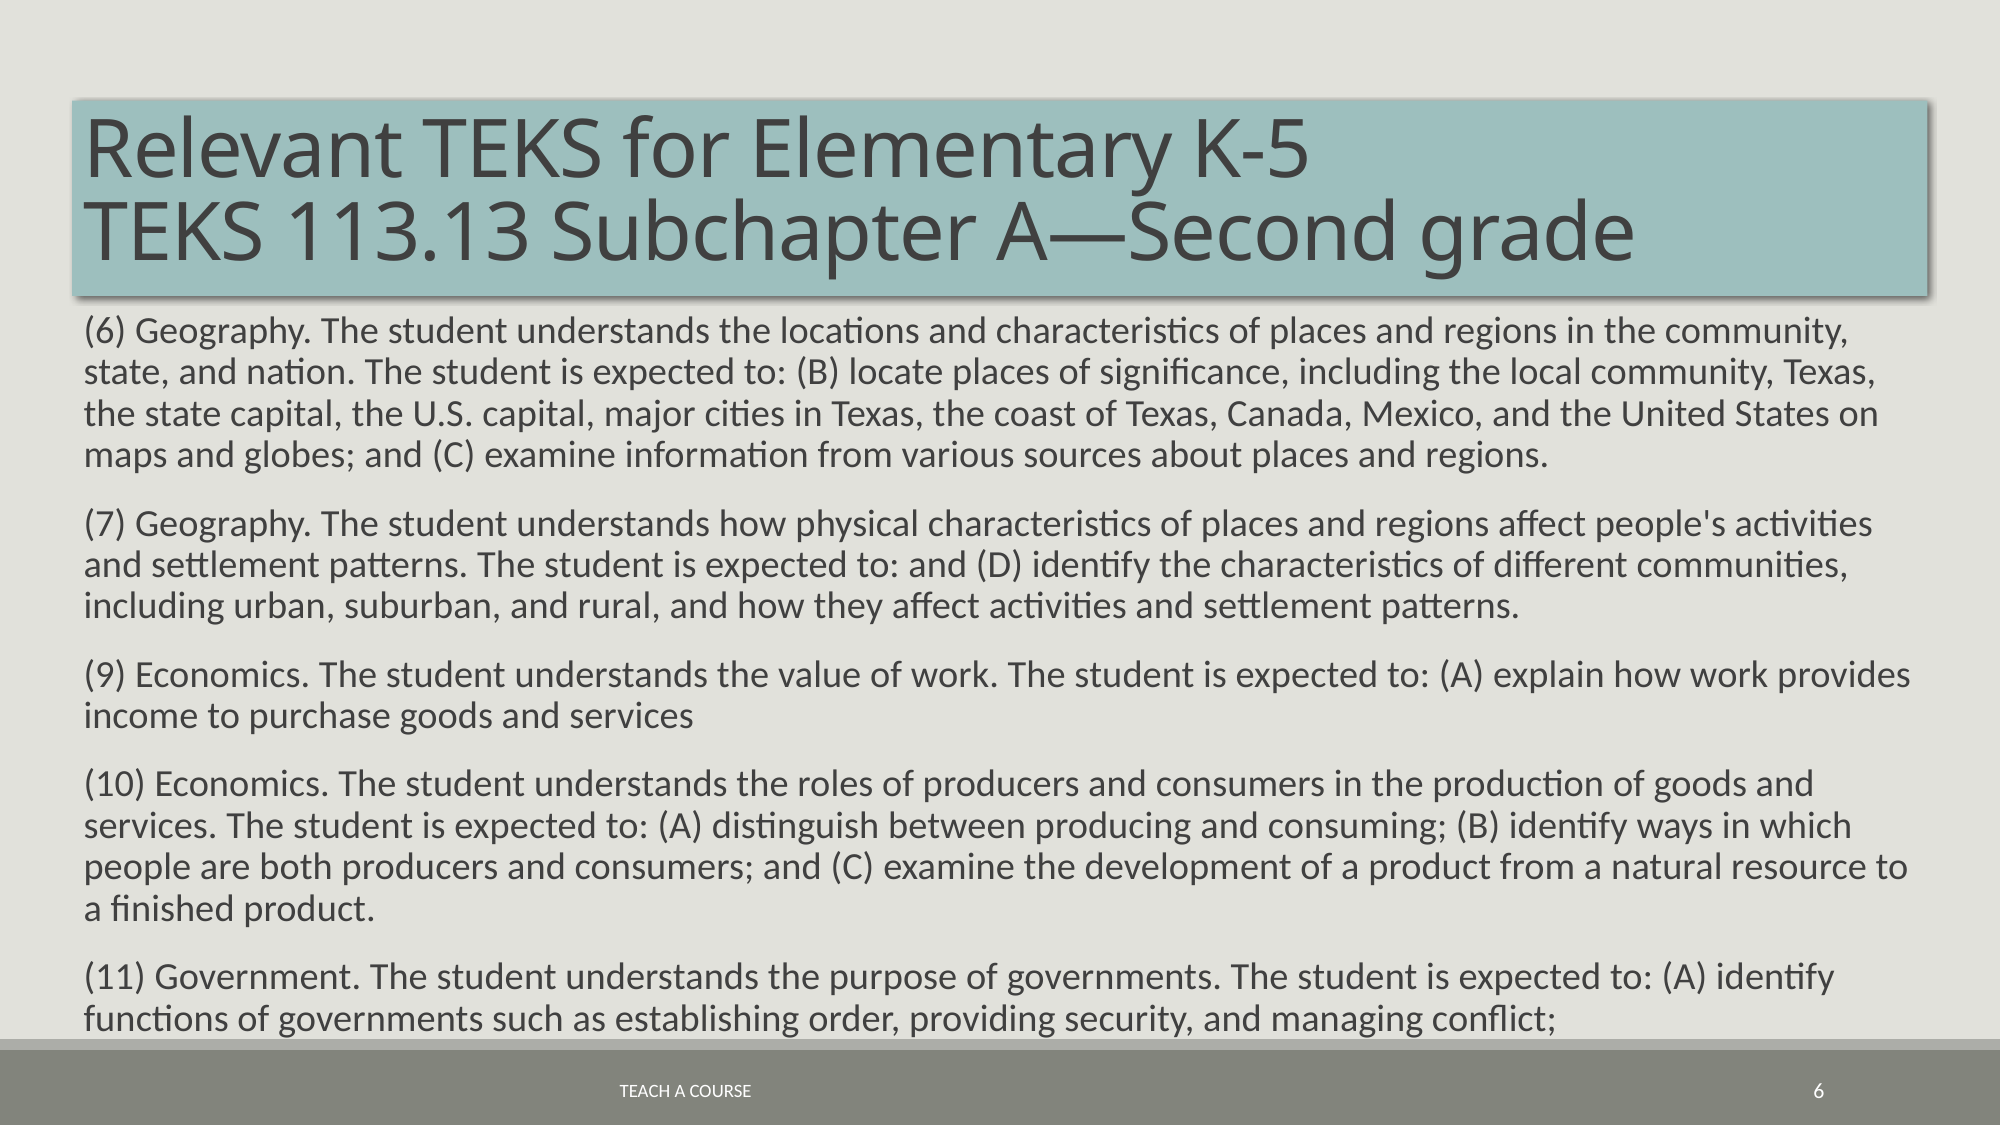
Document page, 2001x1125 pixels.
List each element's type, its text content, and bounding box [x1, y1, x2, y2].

list (6) Geography. The student understands the locations and characteristics of places and regions in the community, state, and nation. The student is expected to: (B) locate places of significance, including the local community, Texas, the state capital, the U.S. capital, major cities in Texas, the coast of Texas, Canada, Mexico, and the United States on maps and globes; and (C) examine information from various sources about places and regions. (7) Geography. The student understands how physical characteristics of places and regions affect people's activities and settlement patterns. The student is expected to: and (D) identify the characteristics of different communities, including urban, suburban, and rural, and how they affect activities and settlement patterns. (9) Economics. The student understands the value of work. The student is expected to: (A) explain how work provides income to purchase goods and services (10) Economics. The student understands the roles of producers and consumers in the production of goods and services. The student is expected to: (A) distinguish between producing and consuming; (B) identify ways in which people are both producers and consumers; and (C) examine the development of a product from a natural resource to a finished product. (11) Government. The student understands the purpose of governments. The student is expected to: (A) identify functions of governments such as establishing order, providing security, and managing conflict; [68, 302, 1927, 1047]
footer Teach a Course [604, 1059, 1396, 1120]
slide_number 6 [1624, 1059, 1840, 1120]
title Relevant TEKS for Elementary K-5 TEKS 113.13 Subchapter A—Second grade [68, 101, 1927, 285]
